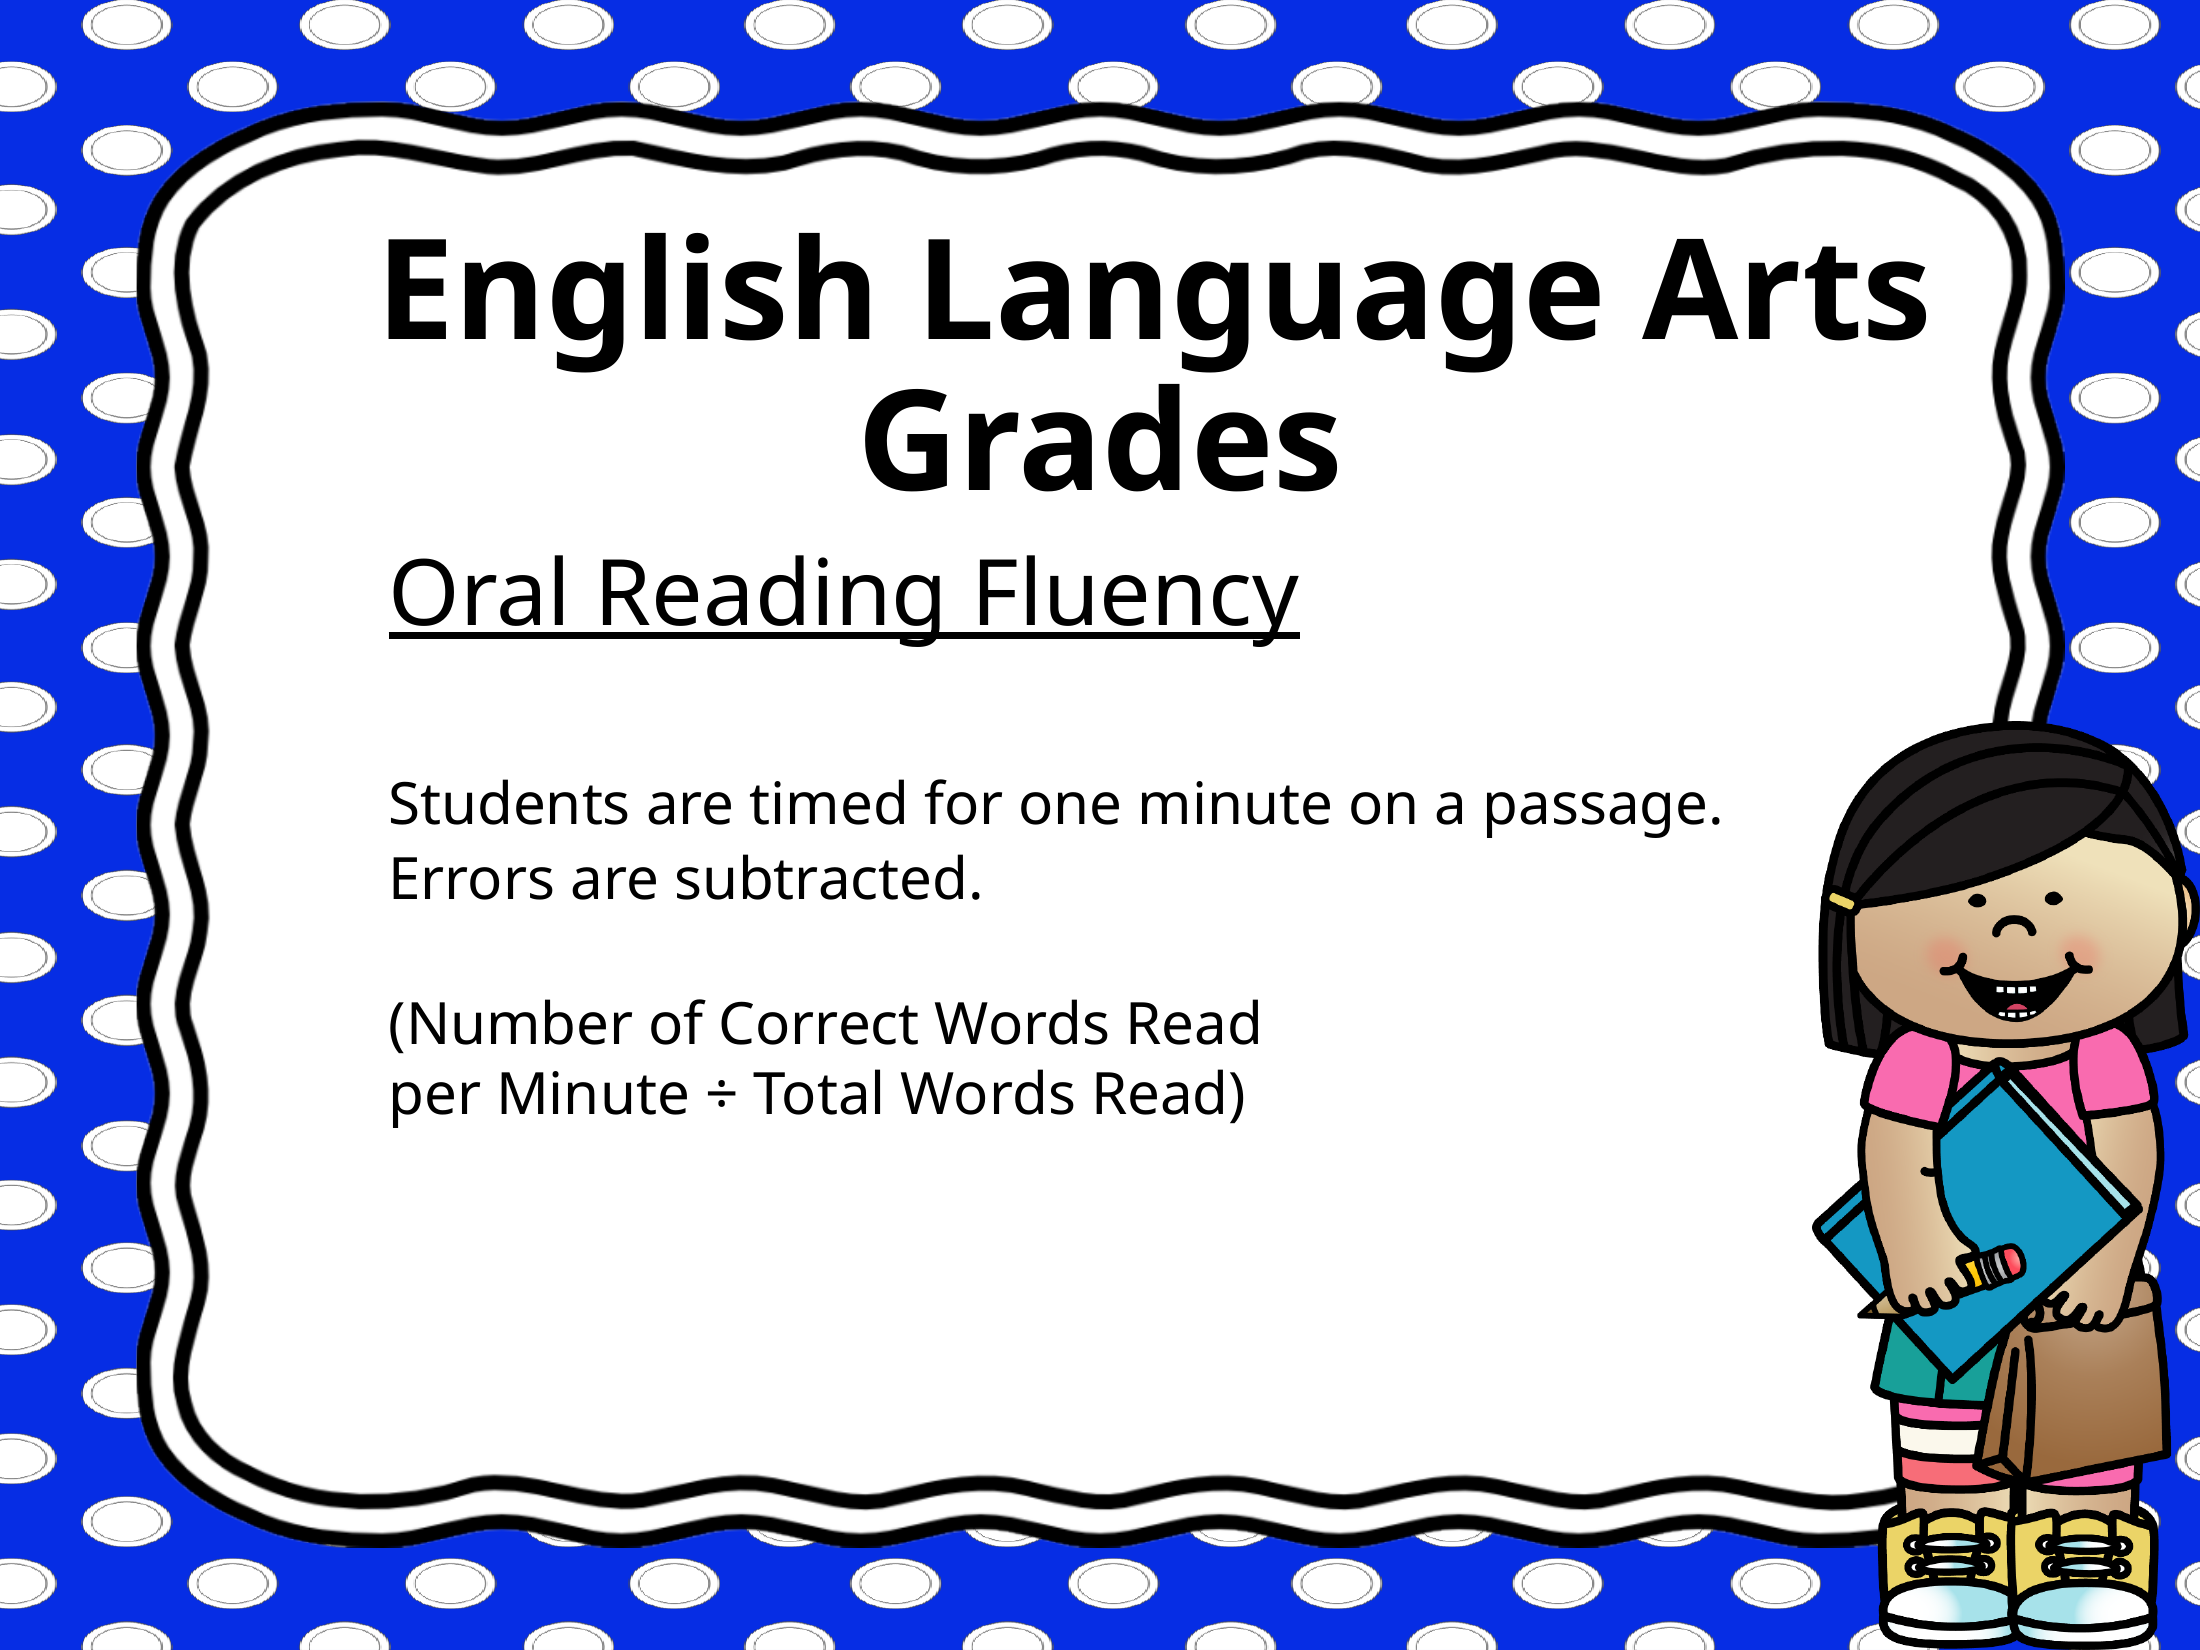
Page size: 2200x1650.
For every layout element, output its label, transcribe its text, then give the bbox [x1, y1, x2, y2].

title English Language Arts Grades [151, 210, 376, 530]
picture [0, 0, 2200, 1650]
title English Language Arts Grades [1824, 210, 2049, 530]
